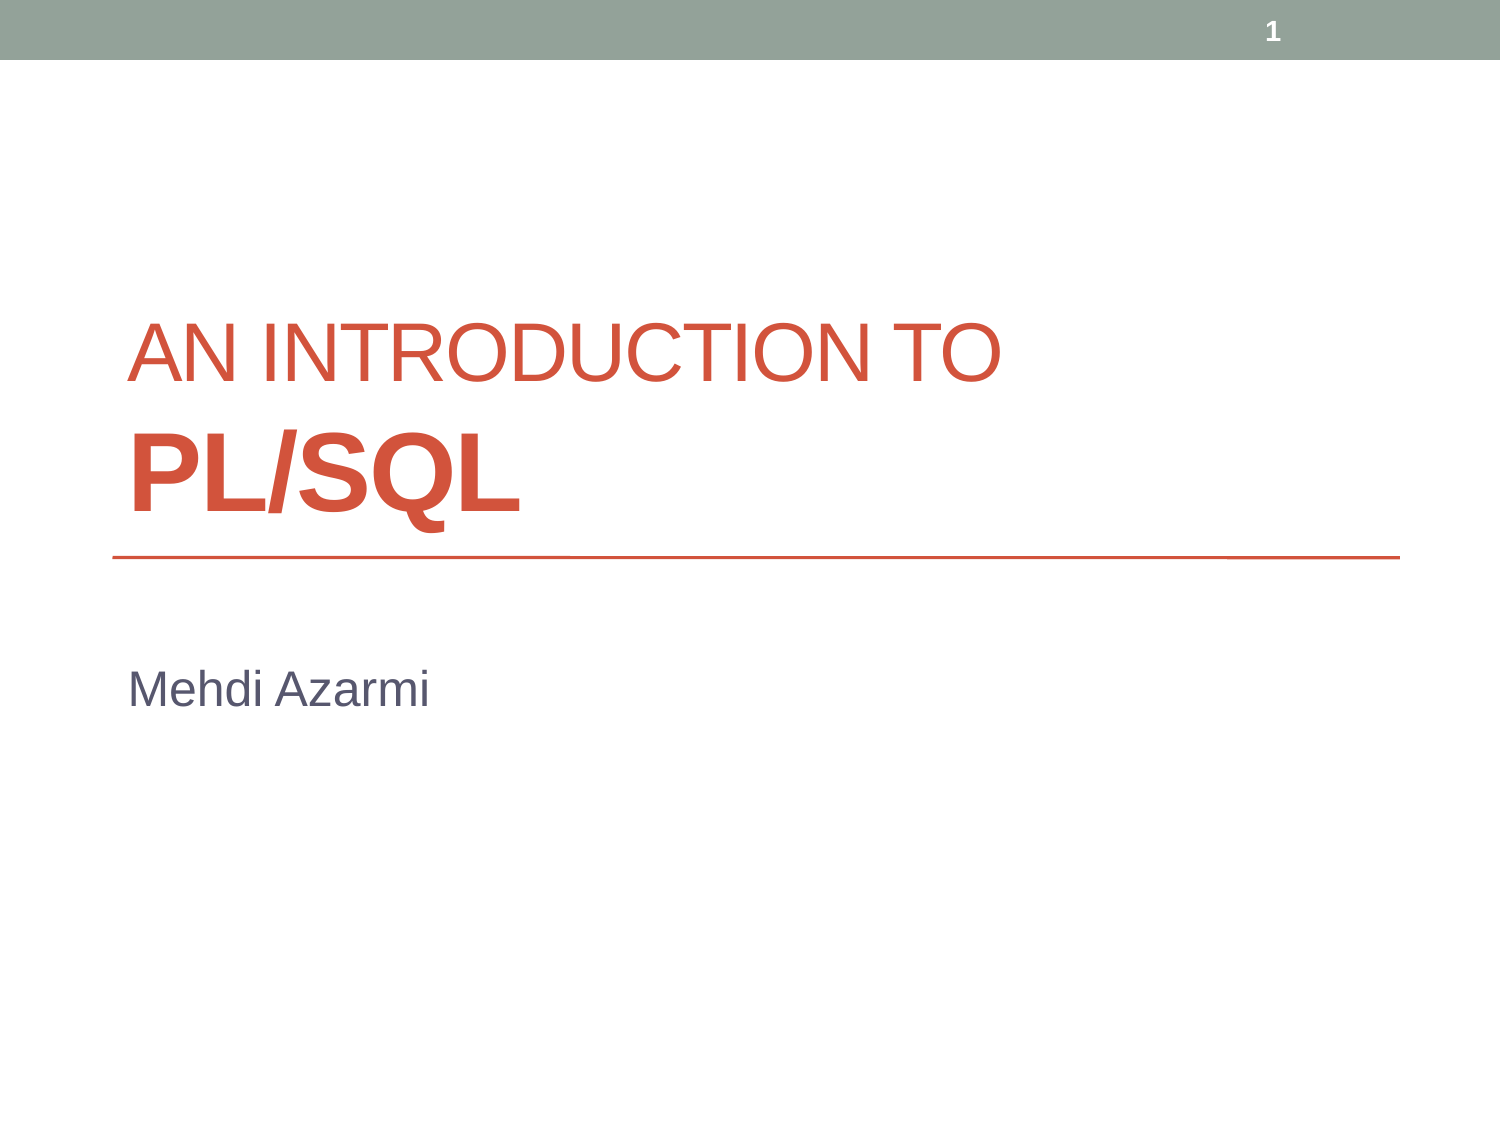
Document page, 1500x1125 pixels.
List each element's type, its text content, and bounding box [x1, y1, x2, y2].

title An Introduction to PL/SQL [112, 224, 1400, 542]
subtitle Mehdi Azarmi [112, 649, 1163, 863]
slide_number 1 [1250, 3, 1425, 57]
